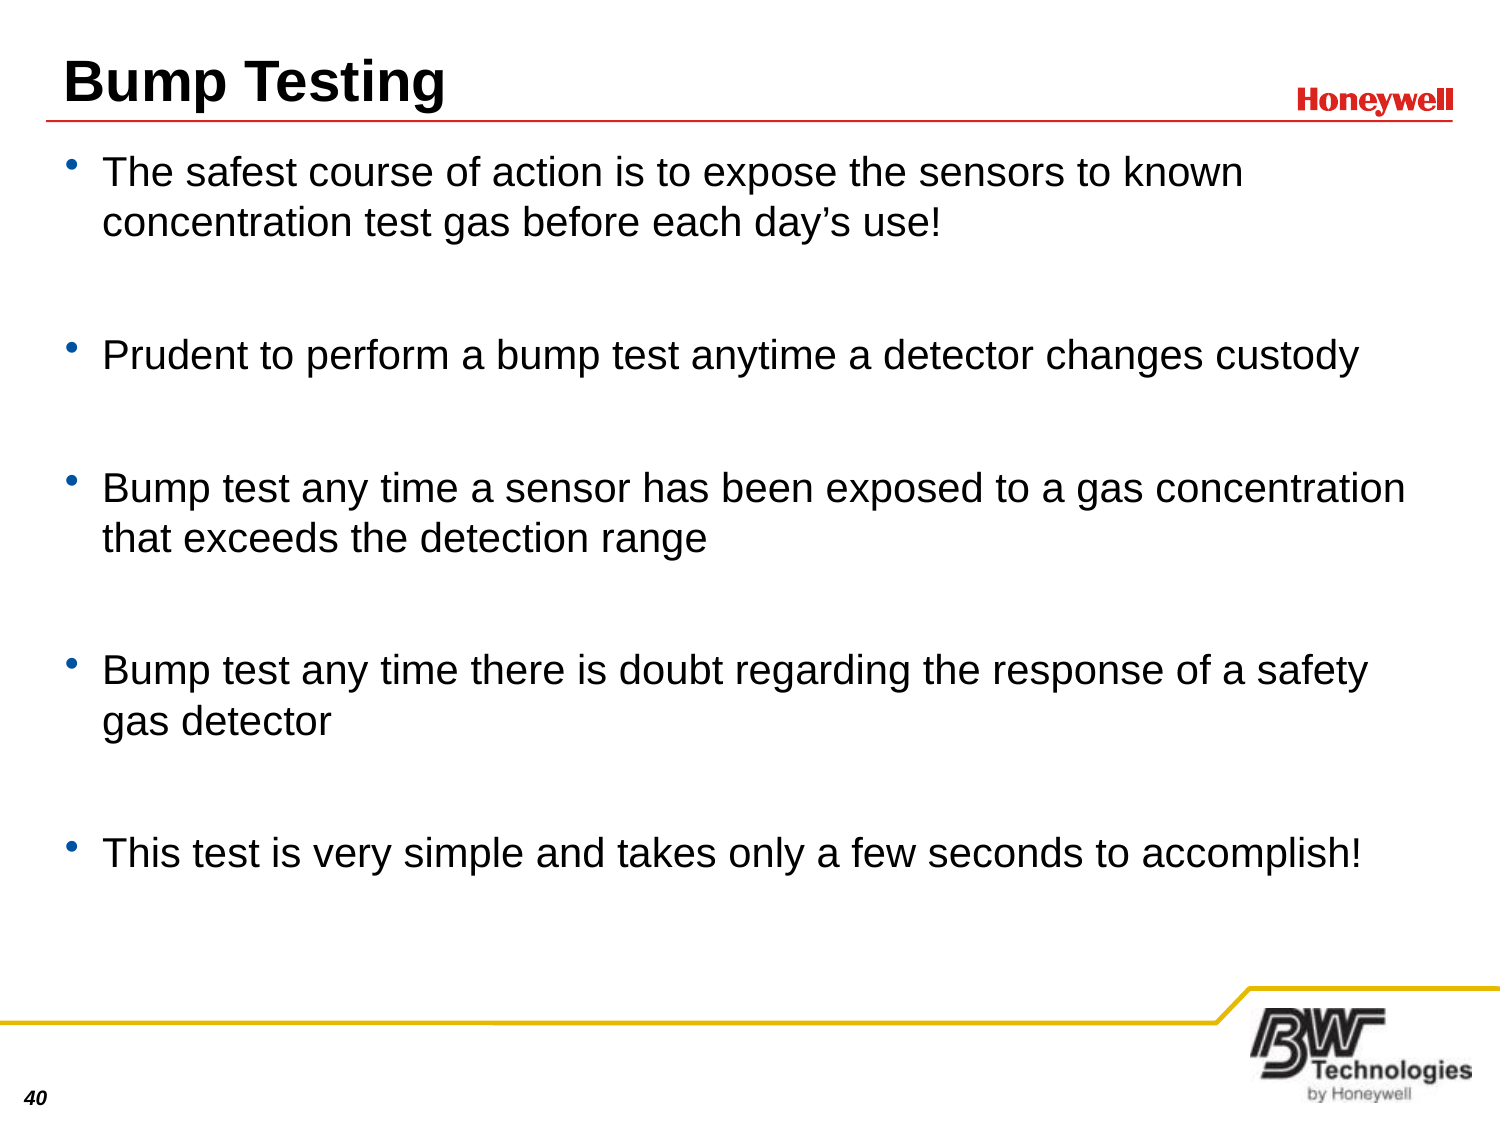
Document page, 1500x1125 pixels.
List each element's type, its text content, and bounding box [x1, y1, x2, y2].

list The safest course of action is to expose the sensors to known concentration test gas before each day’s use! Prudent to perform a bump test anytime a detector changes custody Bump test any time a sensor has been exposed to a gas concentration that exceeds the detection range Bump test any time there is doubt regarding the response of a safety gas detector This test is very simple and takes only a few seconds to accomplish! [49, 136, 1451, 964]
picture [1250, 1008, 1472, 1103]
title Bump Testing [48, 35, 1362, 114]
